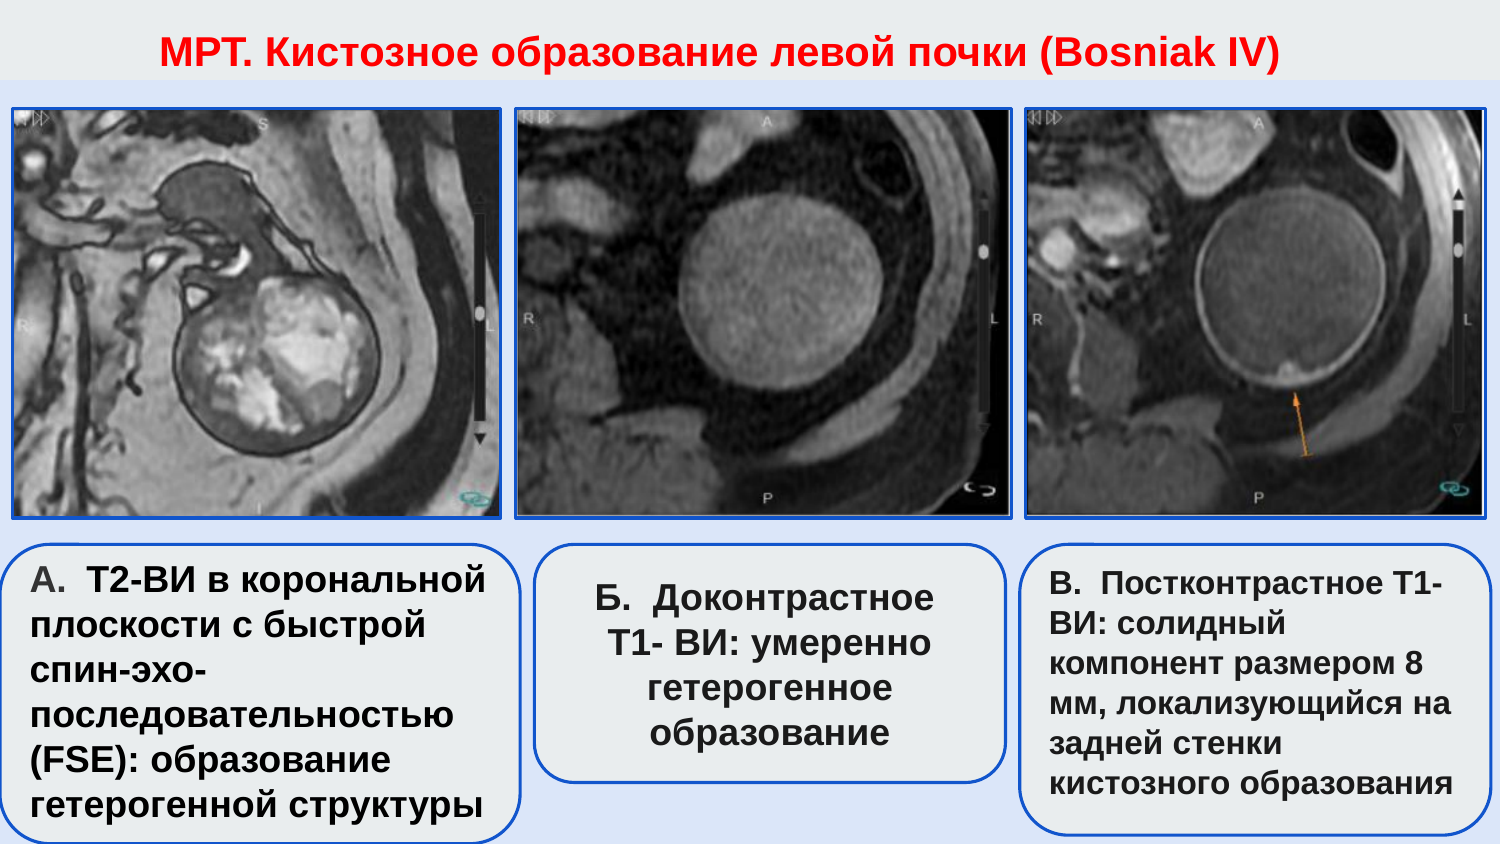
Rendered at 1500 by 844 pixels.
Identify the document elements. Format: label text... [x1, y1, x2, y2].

picture [13, 110, 500, 517]
text_box МРТ. Кистозное образование левой почки (Bosniak IV) [144, 10, 1356, 91]
text_box А. Т2-ВИ в корональной плоскости с быстрой спин-эхо-последовательностью (FSE): образование гетерогенной структуры [0, 544, 521, 844]
text_box Б. Доконтрастное Т1- ВИ: умеренно гетерогенное образование [534, 544, 1006, 783]
text_box [417, 91, 910, 157]
picture [517, 110, 1010, 517]
text_box В. Постконтрастное Т1-ВИ: солидный компонент размером 8 мм, локализующийся на задней стенки кистозного образования [1019, 544, 1491, 836]
picture [1026, 110, 1484, 517]
